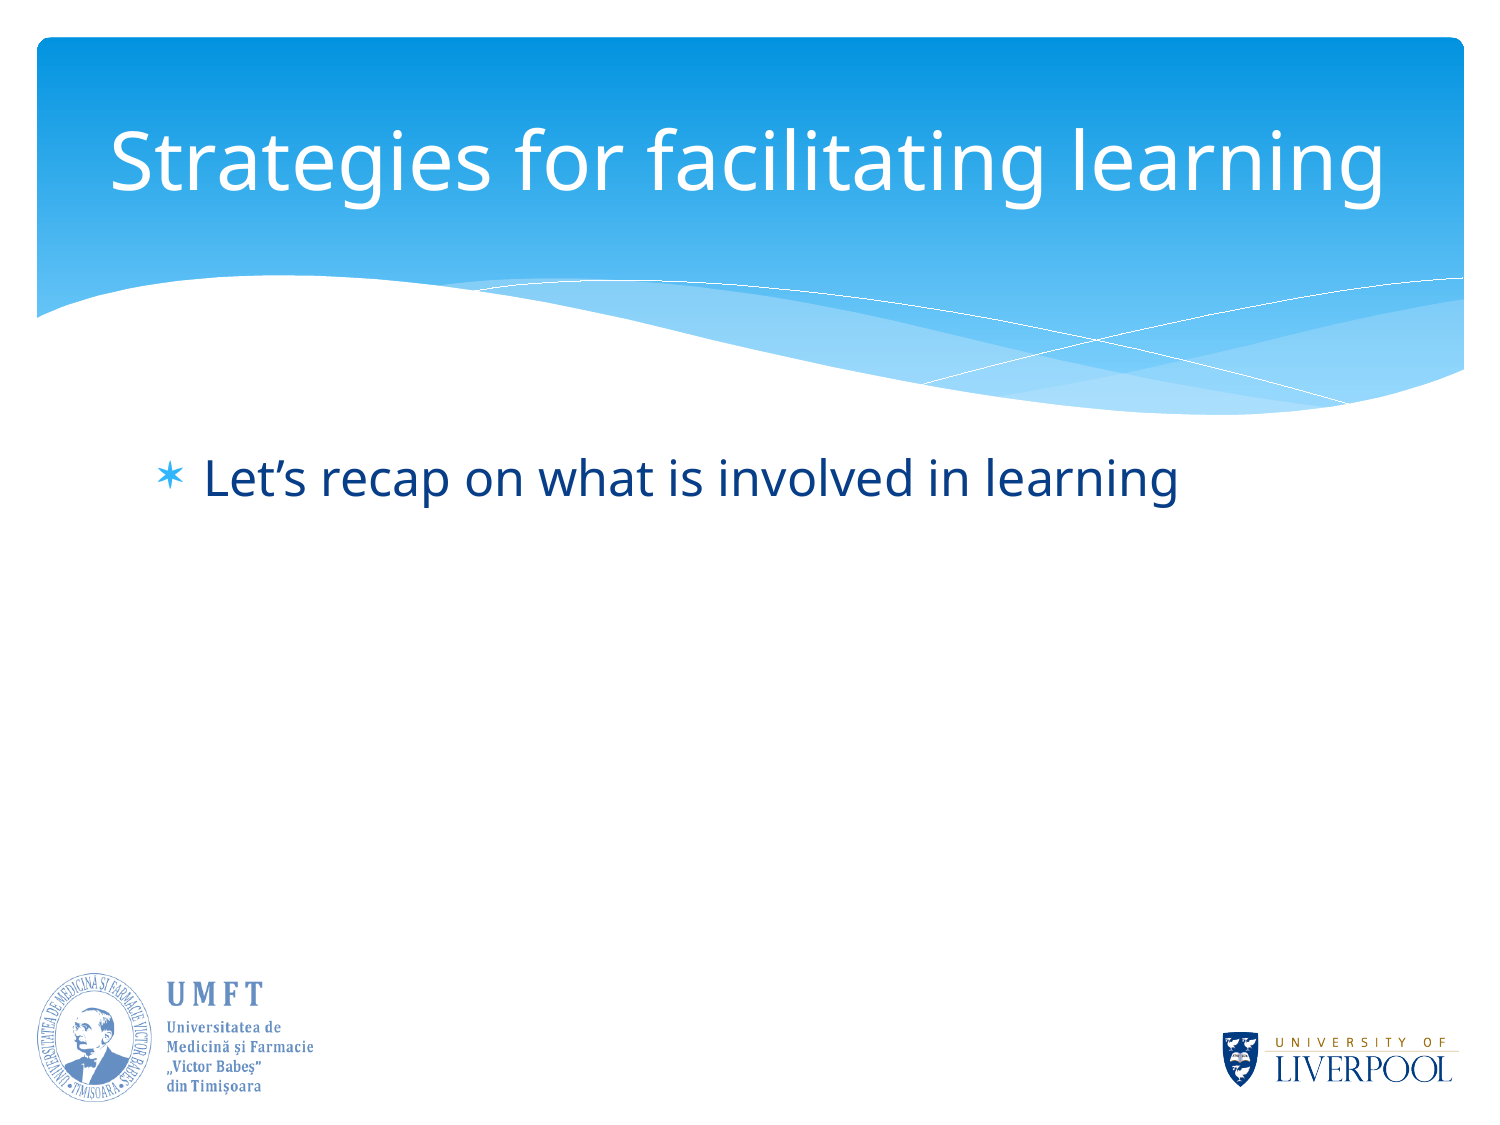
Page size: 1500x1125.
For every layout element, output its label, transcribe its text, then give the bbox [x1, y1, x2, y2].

list Let’s recap on what is involved in learning [143, 438, 1359, 1005]
title Strategies for facilitating learning [75, 55, 1425, 261]
picture [1186, 988, 1495, 1125]
picture [37, 972, 314, 1103]
